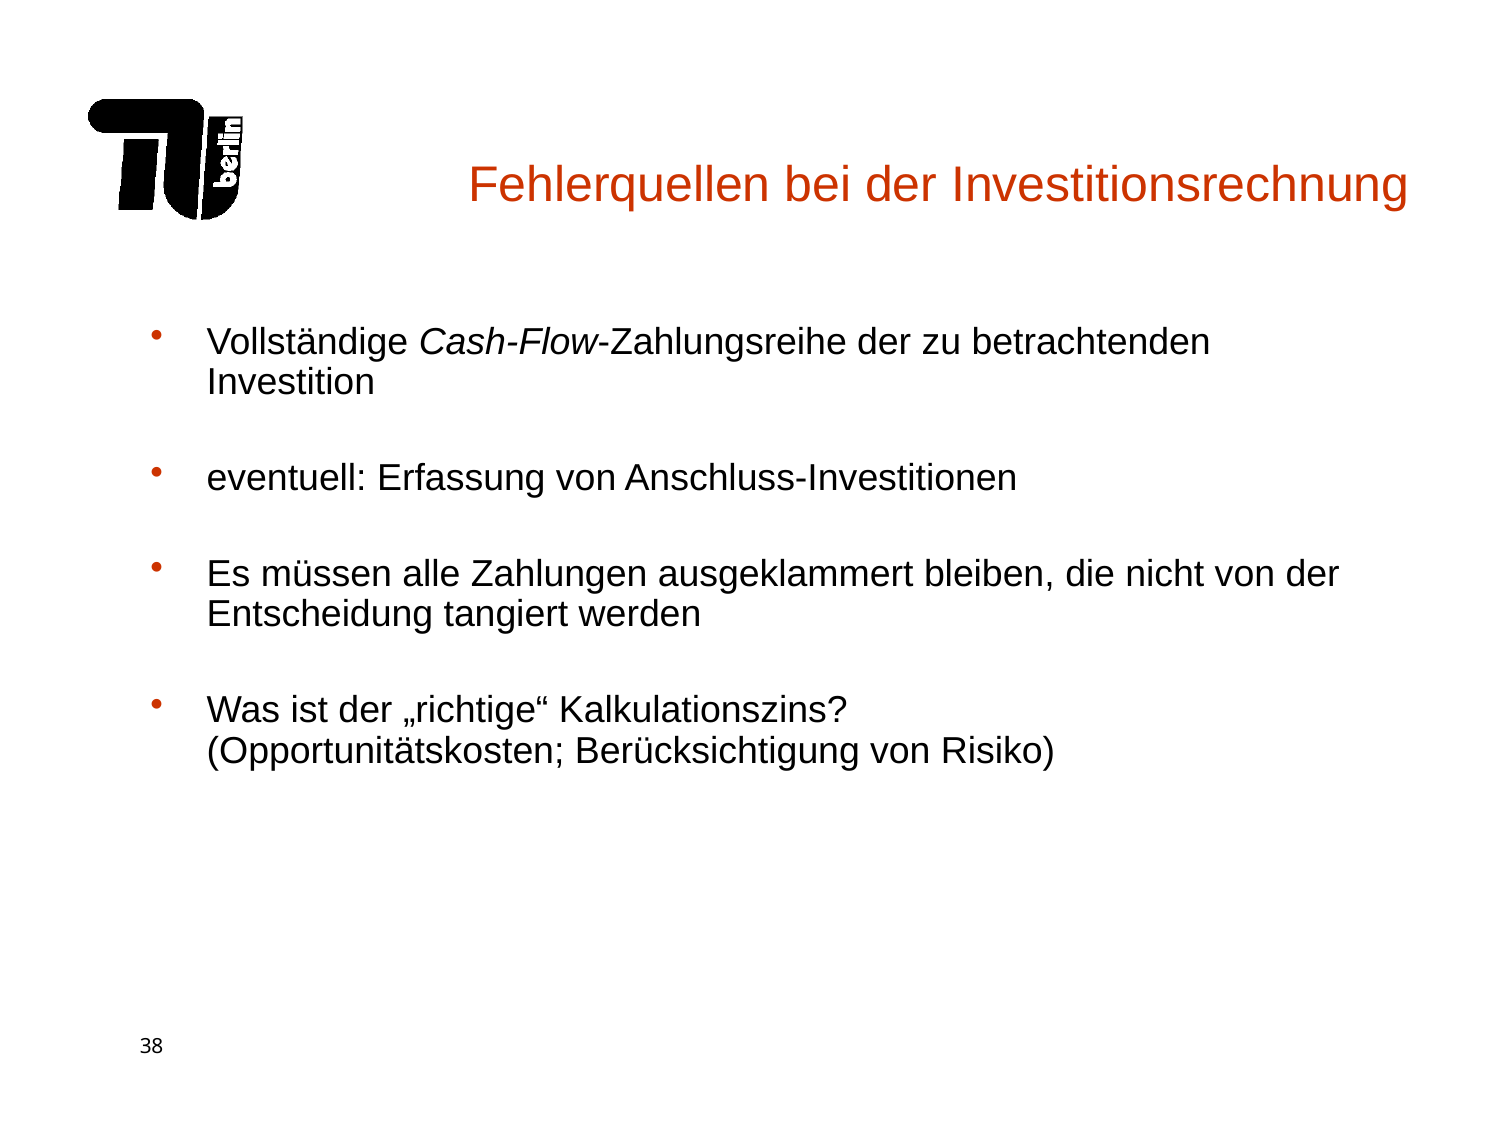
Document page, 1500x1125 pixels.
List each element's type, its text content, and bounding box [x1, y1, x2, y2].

text_box Vollständige Cash-Flow-Zahlungsreihe der zu betrachtenden Investition eventuell: Erfassung von Anschluss-Investitionen Es müssen alle Zahlungen ausgeklammert bleiben, die nicht von der Entscheidung tangiert werden Was ist der „richtige“ Kalkulationszins? (Opportunitätskosten; Berücksichtigung von Risiko) [135, 314, 1405, 538]
picture [88, 99, 243, 220]
title Fehlerquellen bei der Investitionsrechnung [312, 62, 1425, 220]
